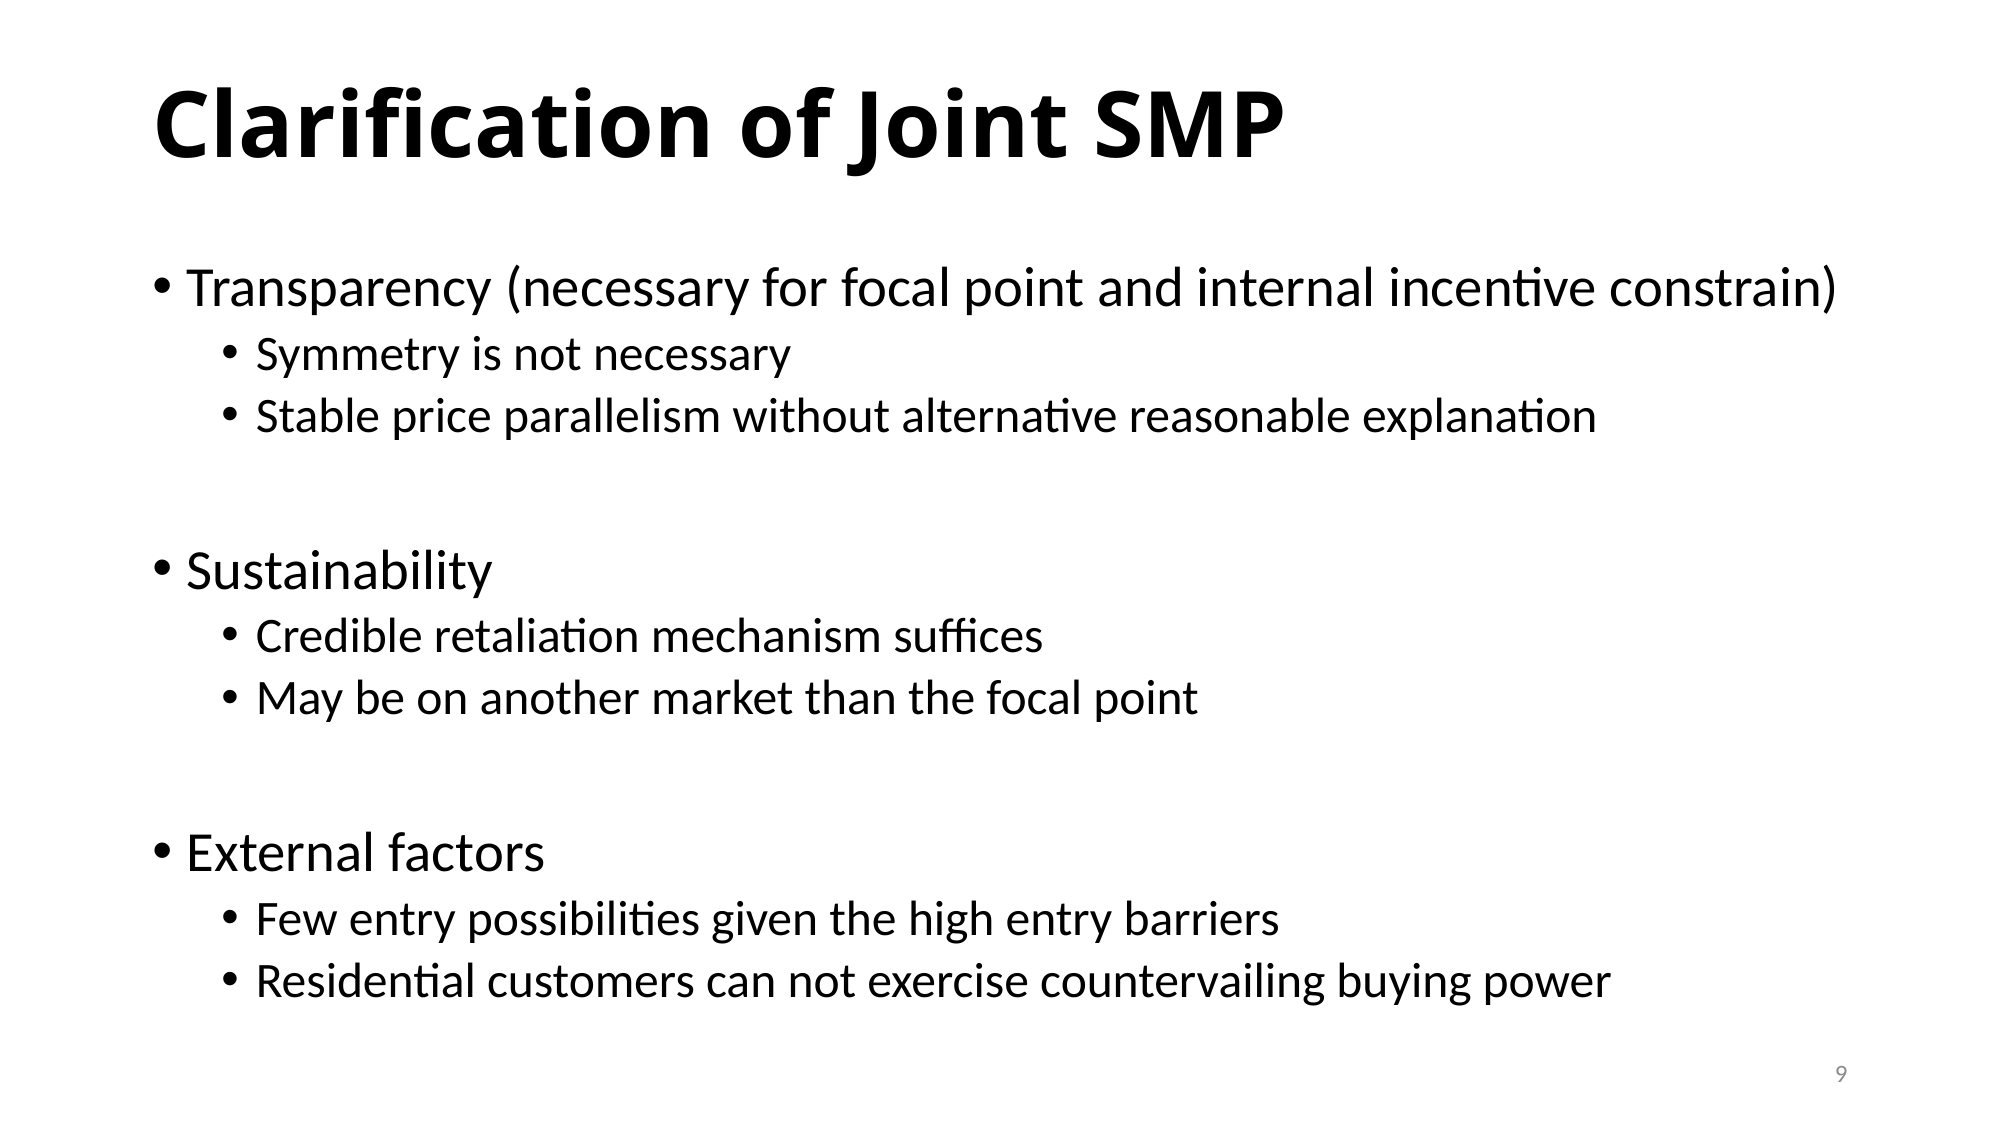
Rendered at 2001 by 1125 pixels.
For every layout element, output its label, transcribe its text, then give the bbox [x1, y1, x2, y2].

list Transparency (necessary for focal point and internal incentive constrain) Symmetry is not necessary Stable price parallelism without alternative reasonable explanation Sustainability Credible retaliation mechanism suffices May be on another market than the focal point External factors Few entry possibilities given the high entry barriers Residential customers can not exercise countervailing buying power [137, 250, 1863, 1043]
title Clarification of Joint SMP [137, 59, 1863, 197]
slide_number 9 [1412, 1042, 1863, 1103]
